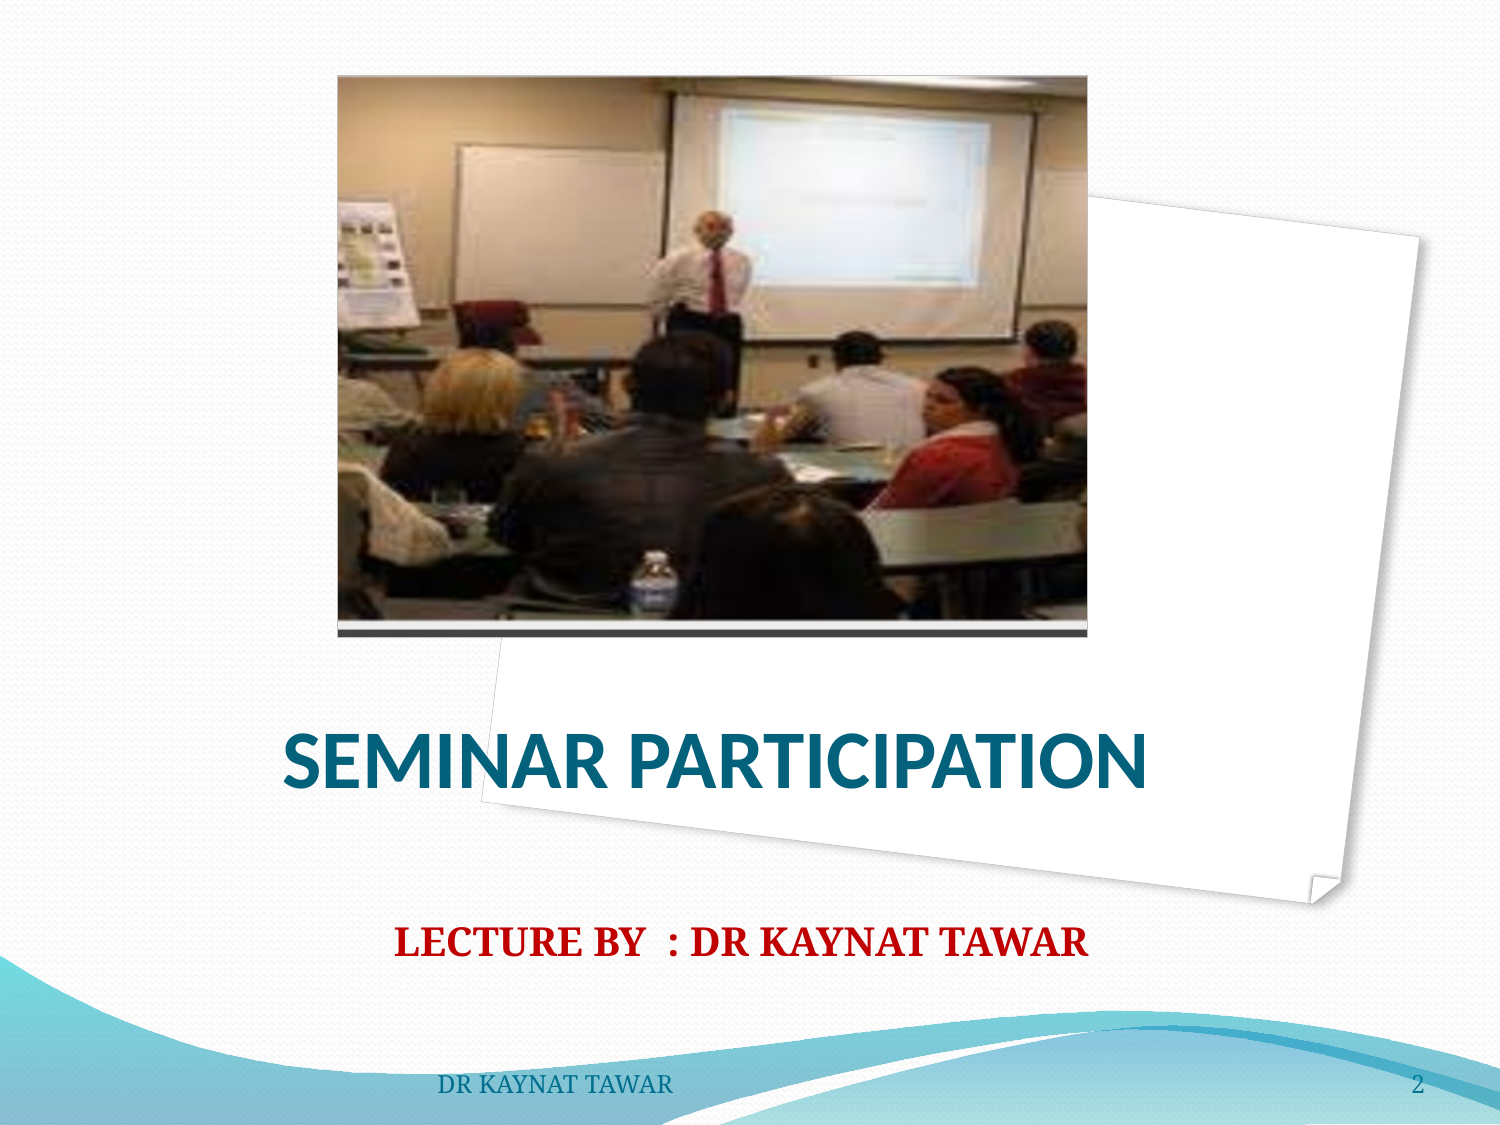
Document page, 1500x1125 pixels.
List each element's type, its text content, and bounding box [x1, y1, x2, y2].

list LECTURE BY : DR KAYNAT TAWAR [99, 837, 1438, 975]
picture [337, 74, 1088, 638]
footer DR KAYNAT TAWAR [437, 1042, 988, 1103]
slide_number 2 [1325, 1042, 1425, 1103]
title SEMINAR PARTICIPATION [275, 712, 1194, 813]
